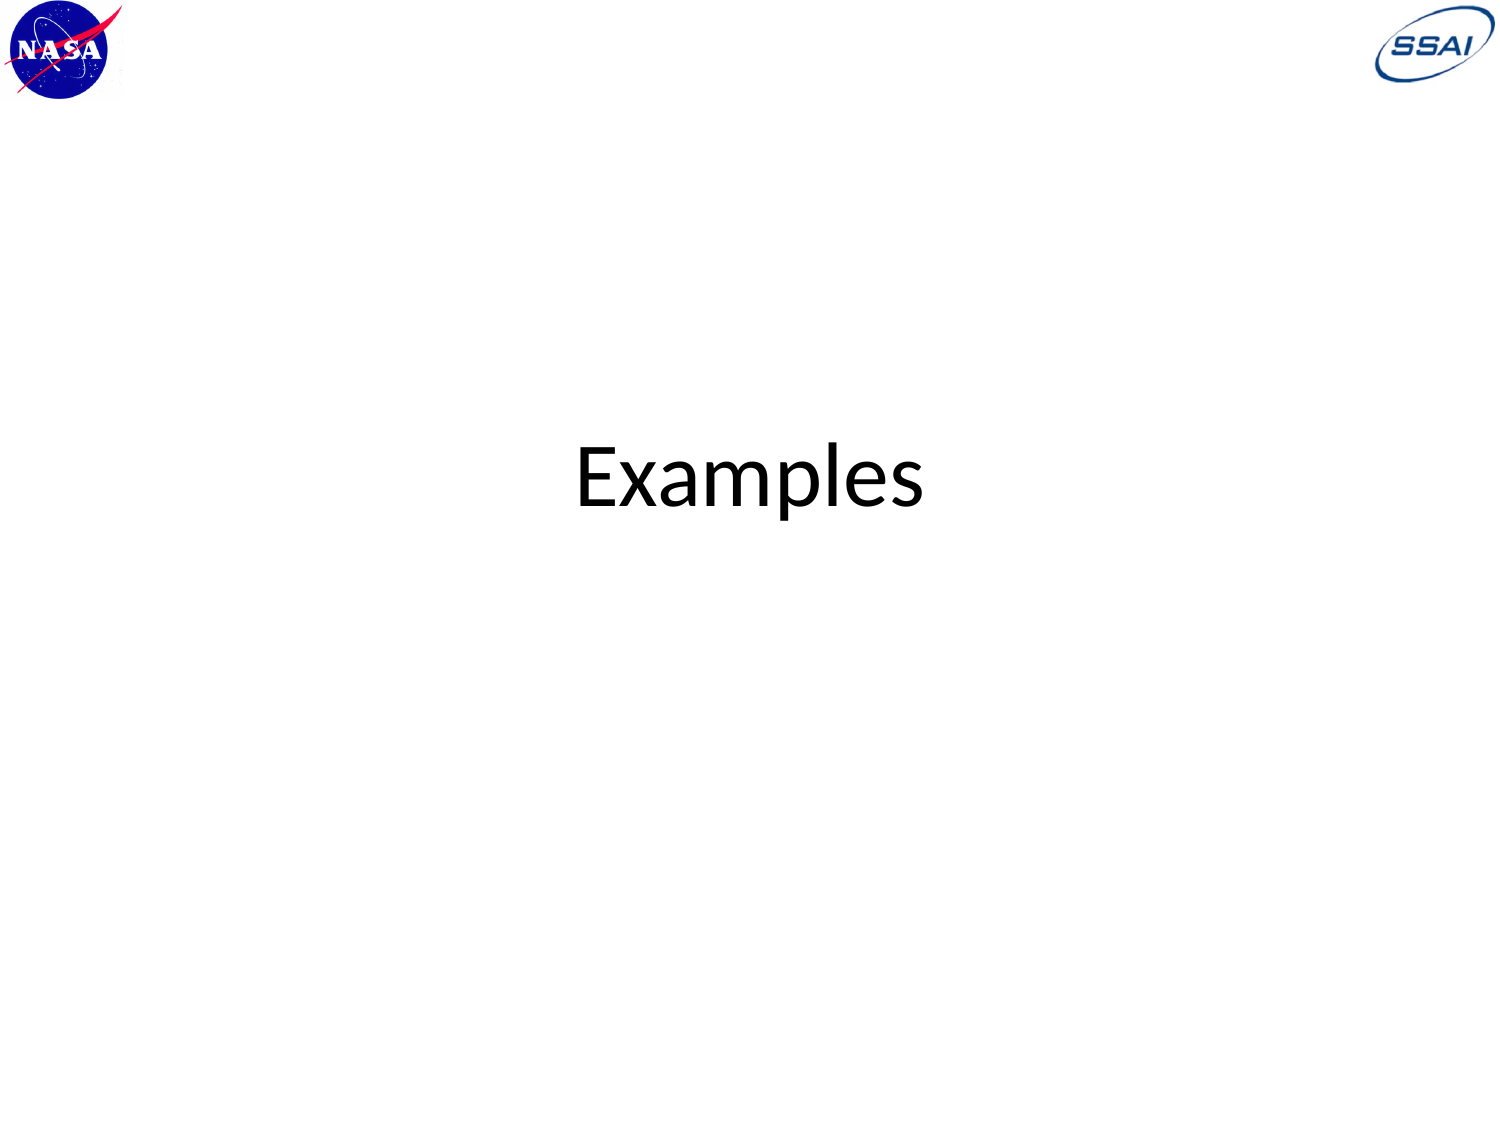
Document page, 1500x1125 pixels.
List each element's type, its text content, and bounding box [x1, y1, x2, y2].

text_box Examples [112, 349, 1388, 591]
picture [0, 0, 124, 101]
picture [1368, 0, 1500, 89]
